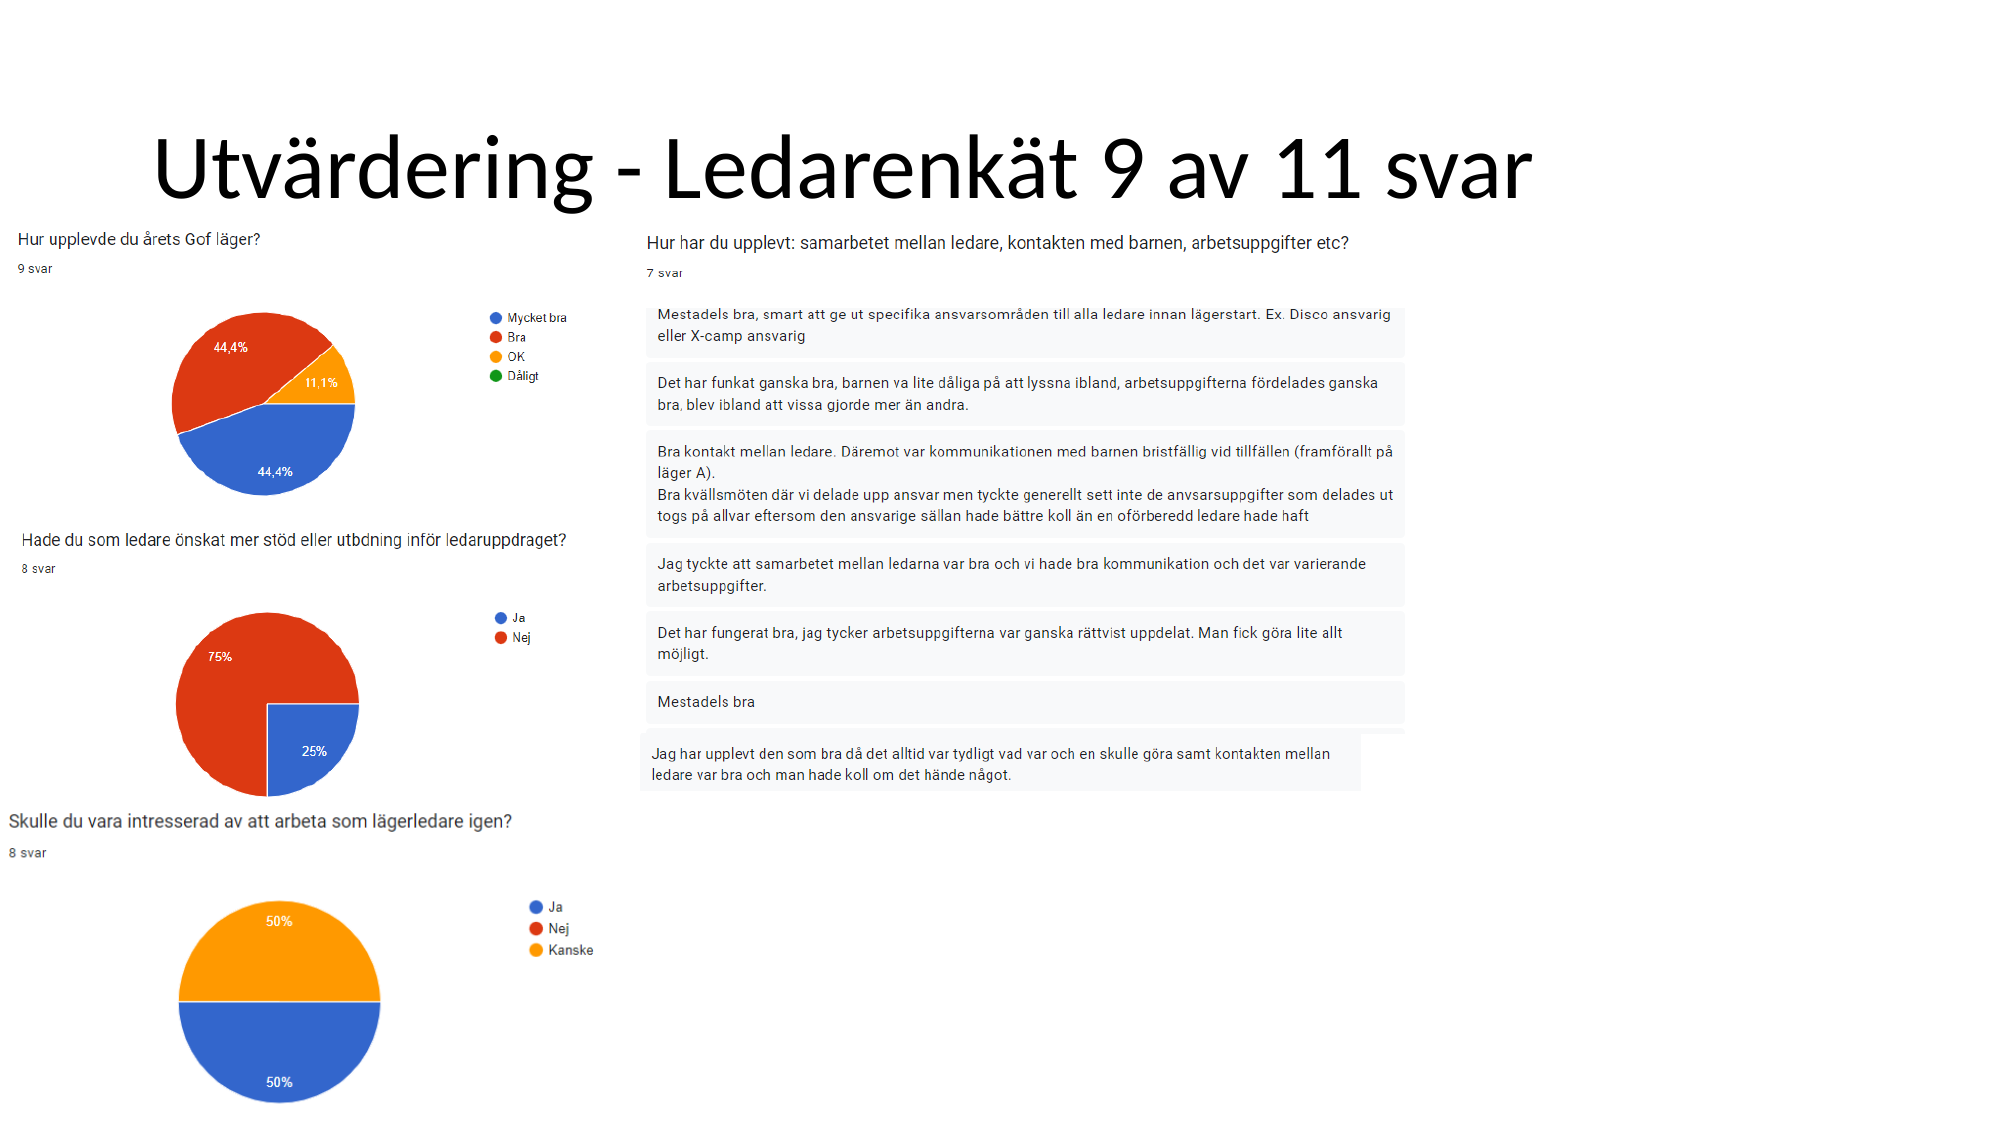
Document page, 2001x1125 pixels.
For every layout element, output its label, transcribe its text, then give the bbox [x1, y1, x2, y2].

picture [638, 225, 1412, 791]
title Utvärdering - Ledarenkät 9 av 11 svar [137, 59, 1863, 278]
picture [0, 225, 640, 1125]
